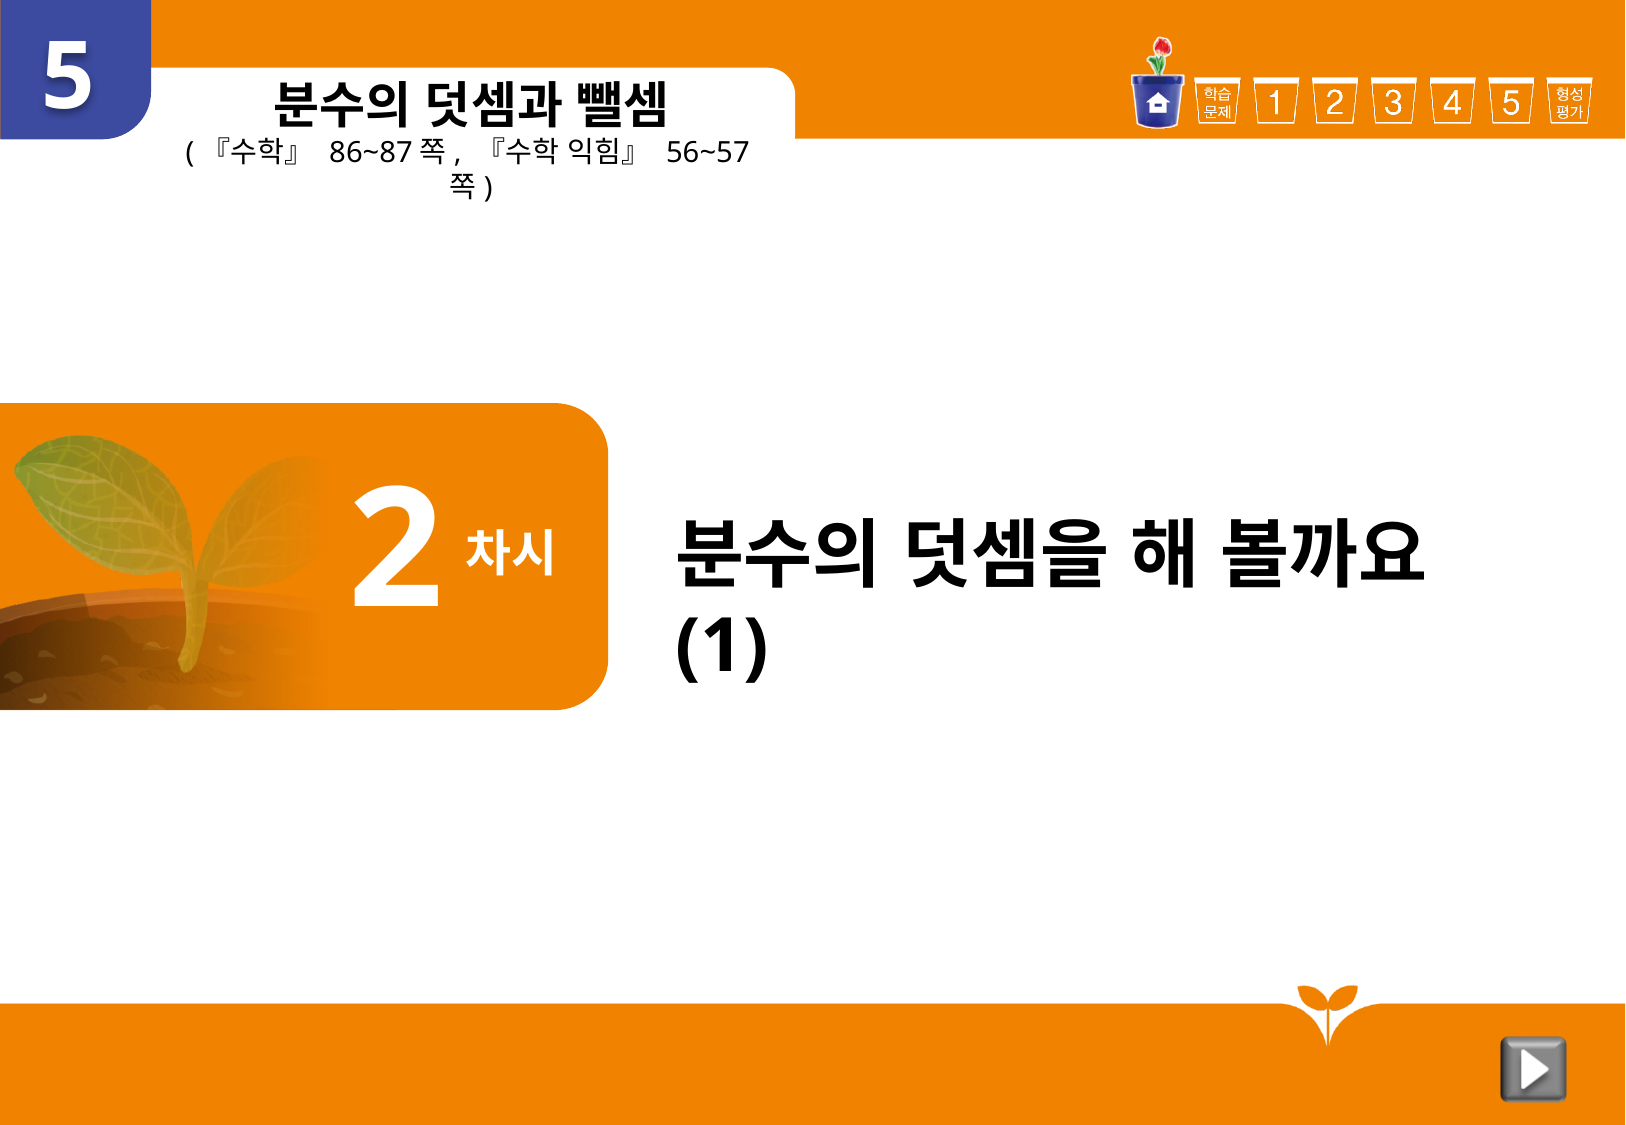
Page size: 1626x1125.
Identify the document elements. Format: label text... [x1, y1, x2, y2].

picture [0, 985, 1626, 1125]
picture [0, 435, 397, 723]
text_box 분수의 덧셈과 뺄셈 (『수학』 86~87쪽, 『수학 익힘』 56~57쪽) [150, 66, 792, 211]
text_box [1129, 31, 1615, 150]
text_box 분수의 덧셈을 해 볼까요(1) [660, 499, 1534, 694]
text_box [333, 432, 586, 650]
text_box 5 [26, 6, 130, 135]
